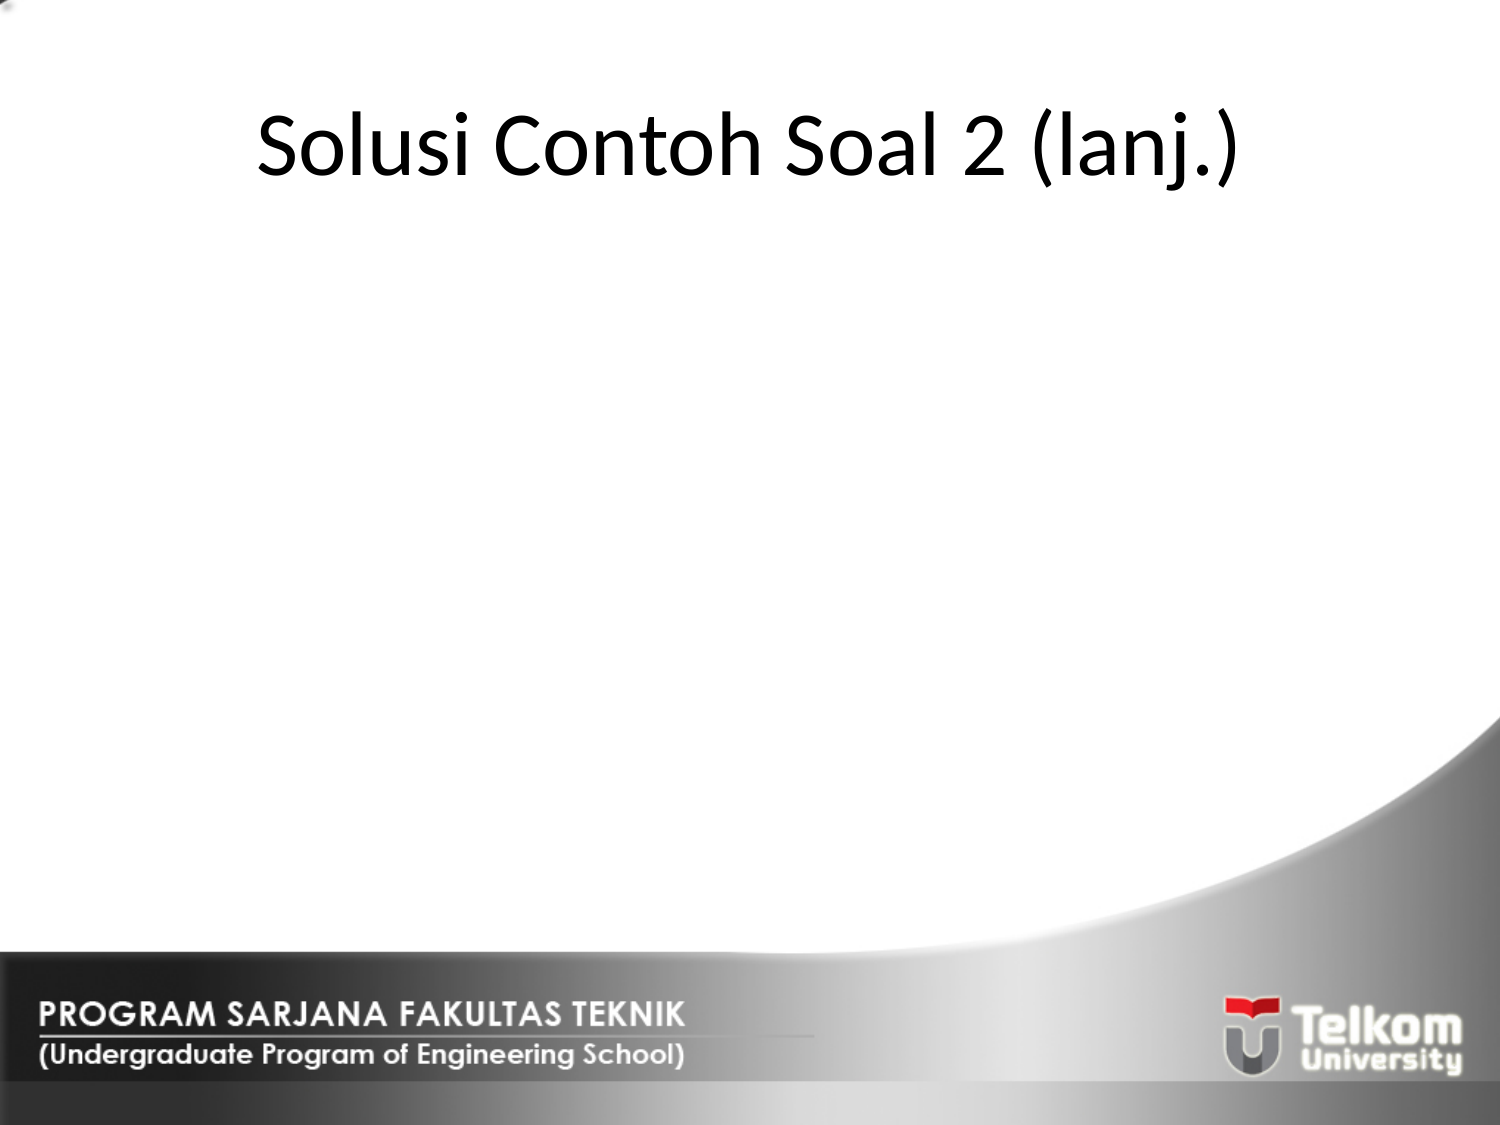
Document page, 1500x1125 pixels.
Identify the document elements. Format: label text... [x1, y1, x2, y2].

picture [0, 0, 1500, 1125]
title Solusi Contoh Soal 2 (lanj.) [75, 45, 1425, 233]
